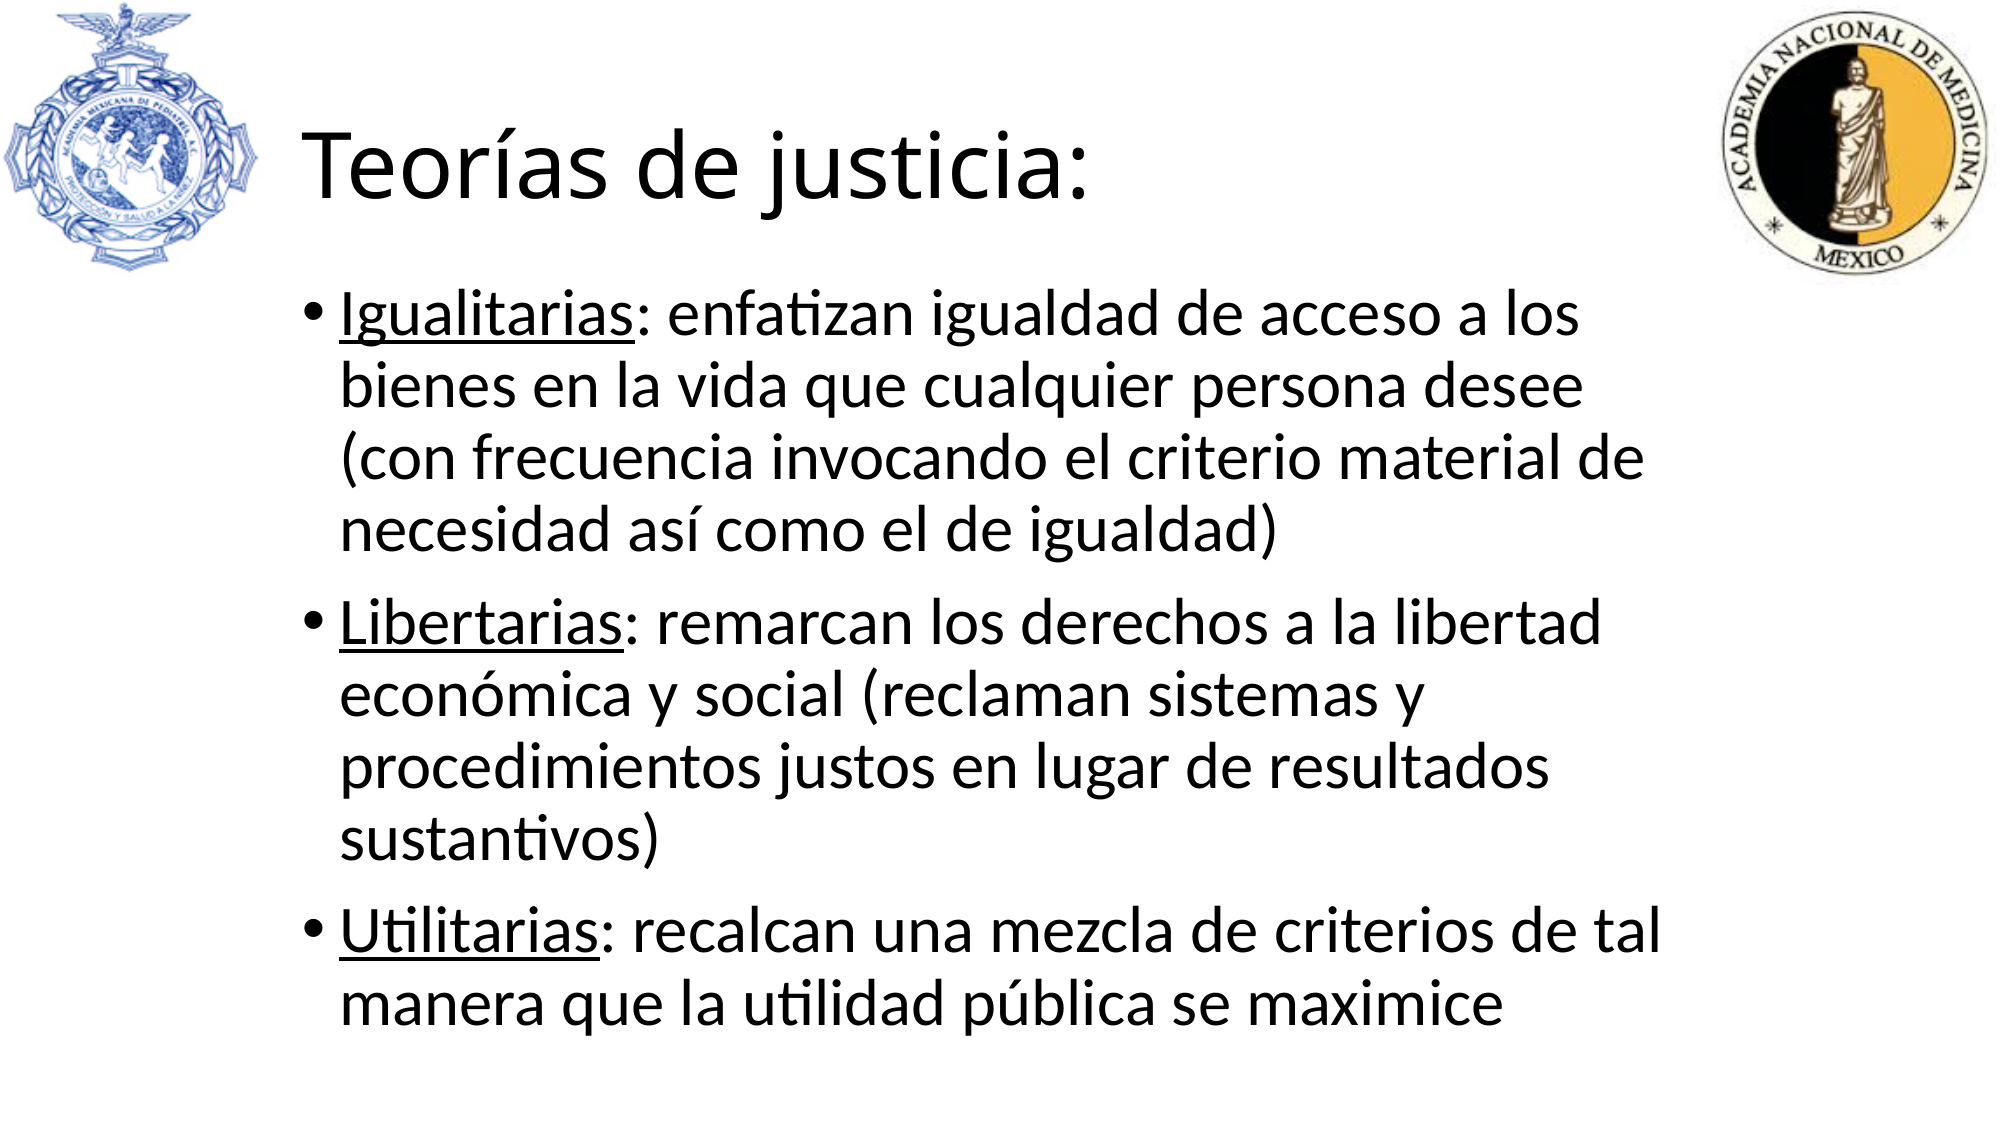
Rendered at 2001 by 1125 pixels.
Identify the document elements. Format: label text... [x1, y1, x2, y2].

list Igualitarias: enfatizan igualdad de acceso a los bienes en la vida que cualquier persona desee (con frecuencia invocando el criterio material de necesidad así como el de igualdad) Libertarias: remarcan los derechos a la libertad económica y social (reclaman sistemas y procedimientos justos en lugar de resultados sustantivos) Utilitarias: recalcan una mezcla de criterios de tal manera que la utilidad pública se maximice [286, 270, 1703, 985]
picture [0, 0, 262, 278]
title Teorías de justicia: [286, 59, 1703, 270]
picture [1718, 5, 1996, 285]
